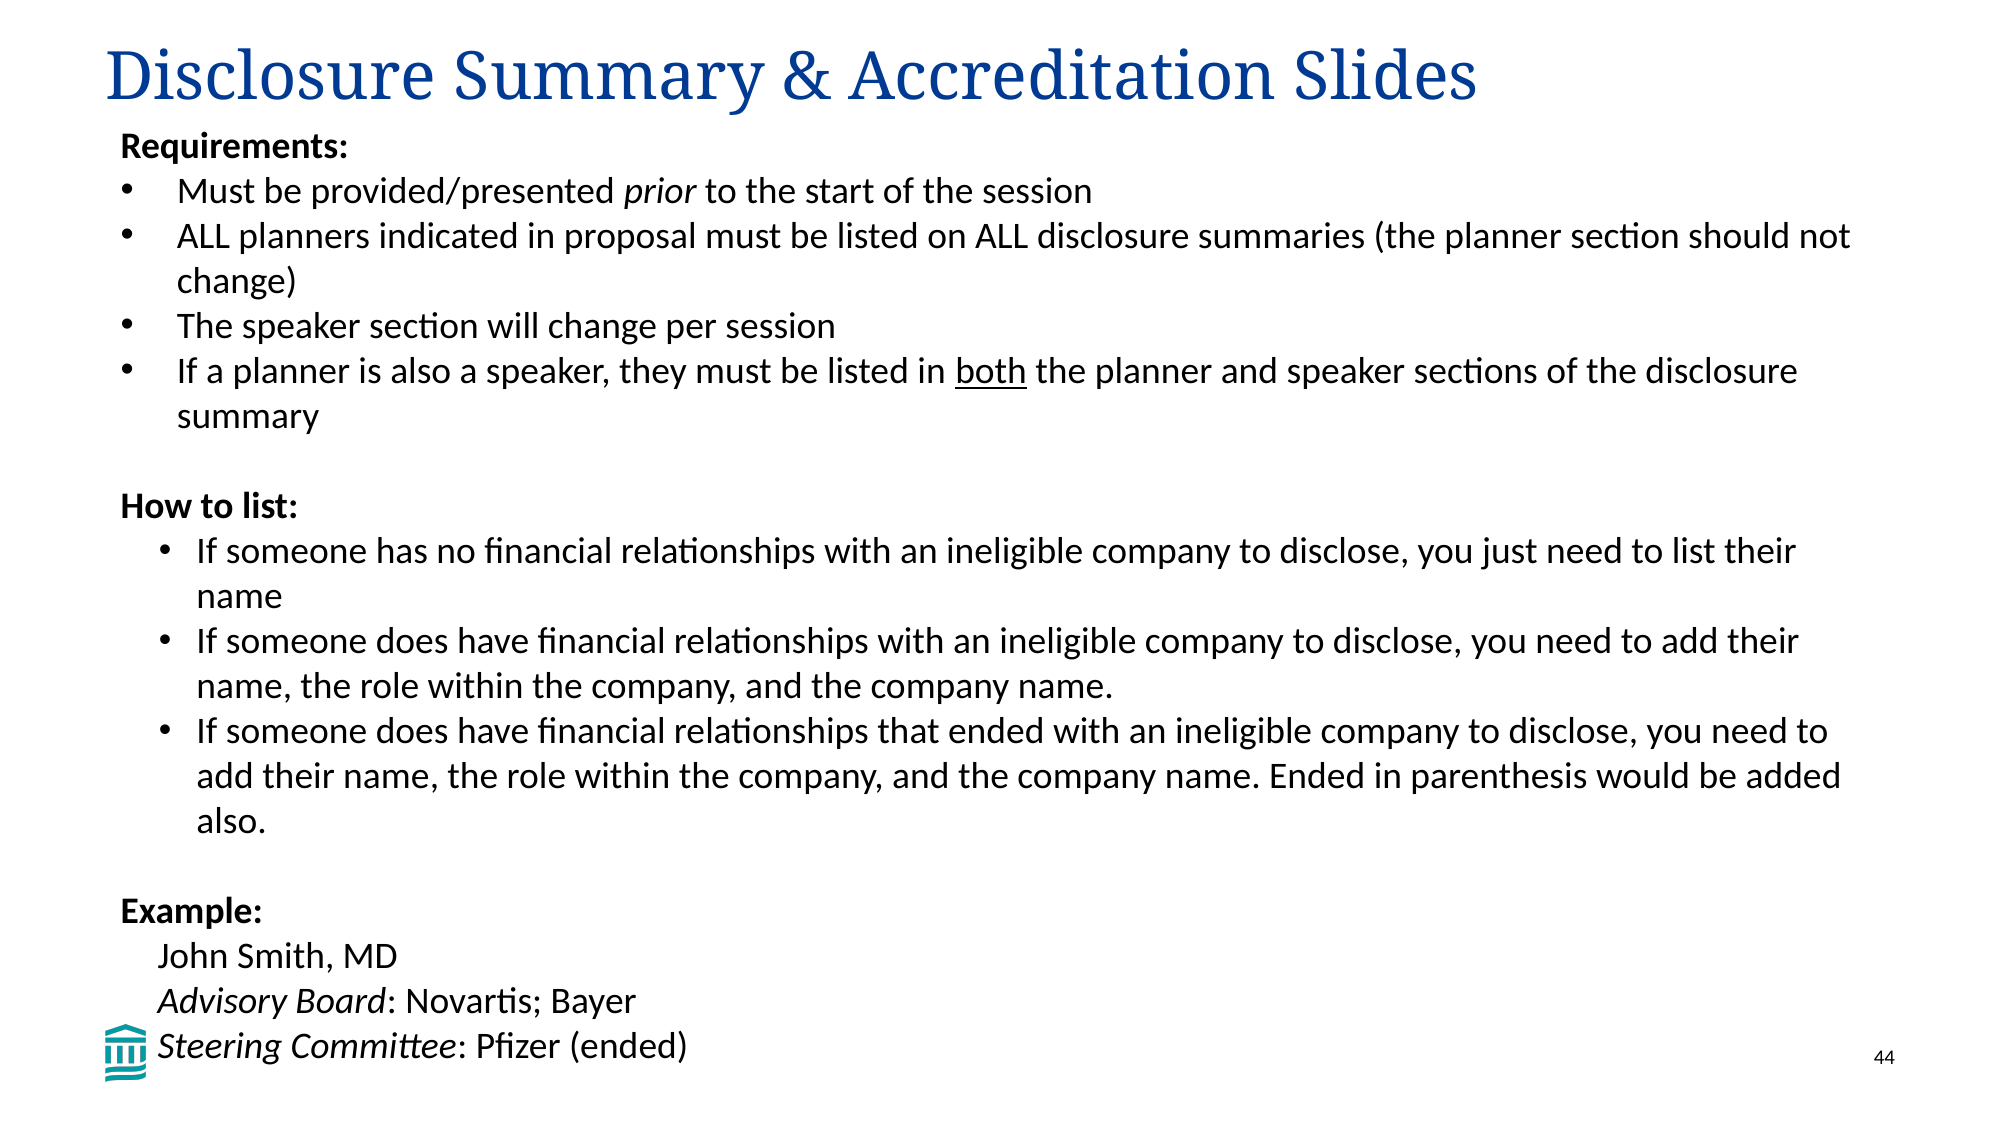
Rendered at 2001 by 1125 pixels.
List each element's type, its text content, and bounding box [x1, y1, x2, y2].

picture [105, 1024, 120, 1082]
title Disclosure Summary & Accreditation Slides [105, 41, 1894, 199]
list Requirements: Must be provided/presented prior to the start of the session ALL planners indicated in proposal must be listed on ALL disclosure summaries (the planner section should not change) The speaker section will change per session If a planner is also a speaker, they must be listed in both the planner and speaker sections of the disclosure summary How to list: If someone has no financial relationships with an ineligible company to disclose, you just need to list their name If someone does have financial relationships with an ineligible company to disclose, you need to add their name, the role within the company, and the company name. If someone does have financial relationships that ended with an ineligible company to disclose, you need to add their name, the role within the company, and the company name. Ended in parenthesis would be added also. Example: John Smith, MD Advisory Board: Novartis; Bayer Steering Committee: Pfizer (ended) [120, 121, 1879, 1098]
